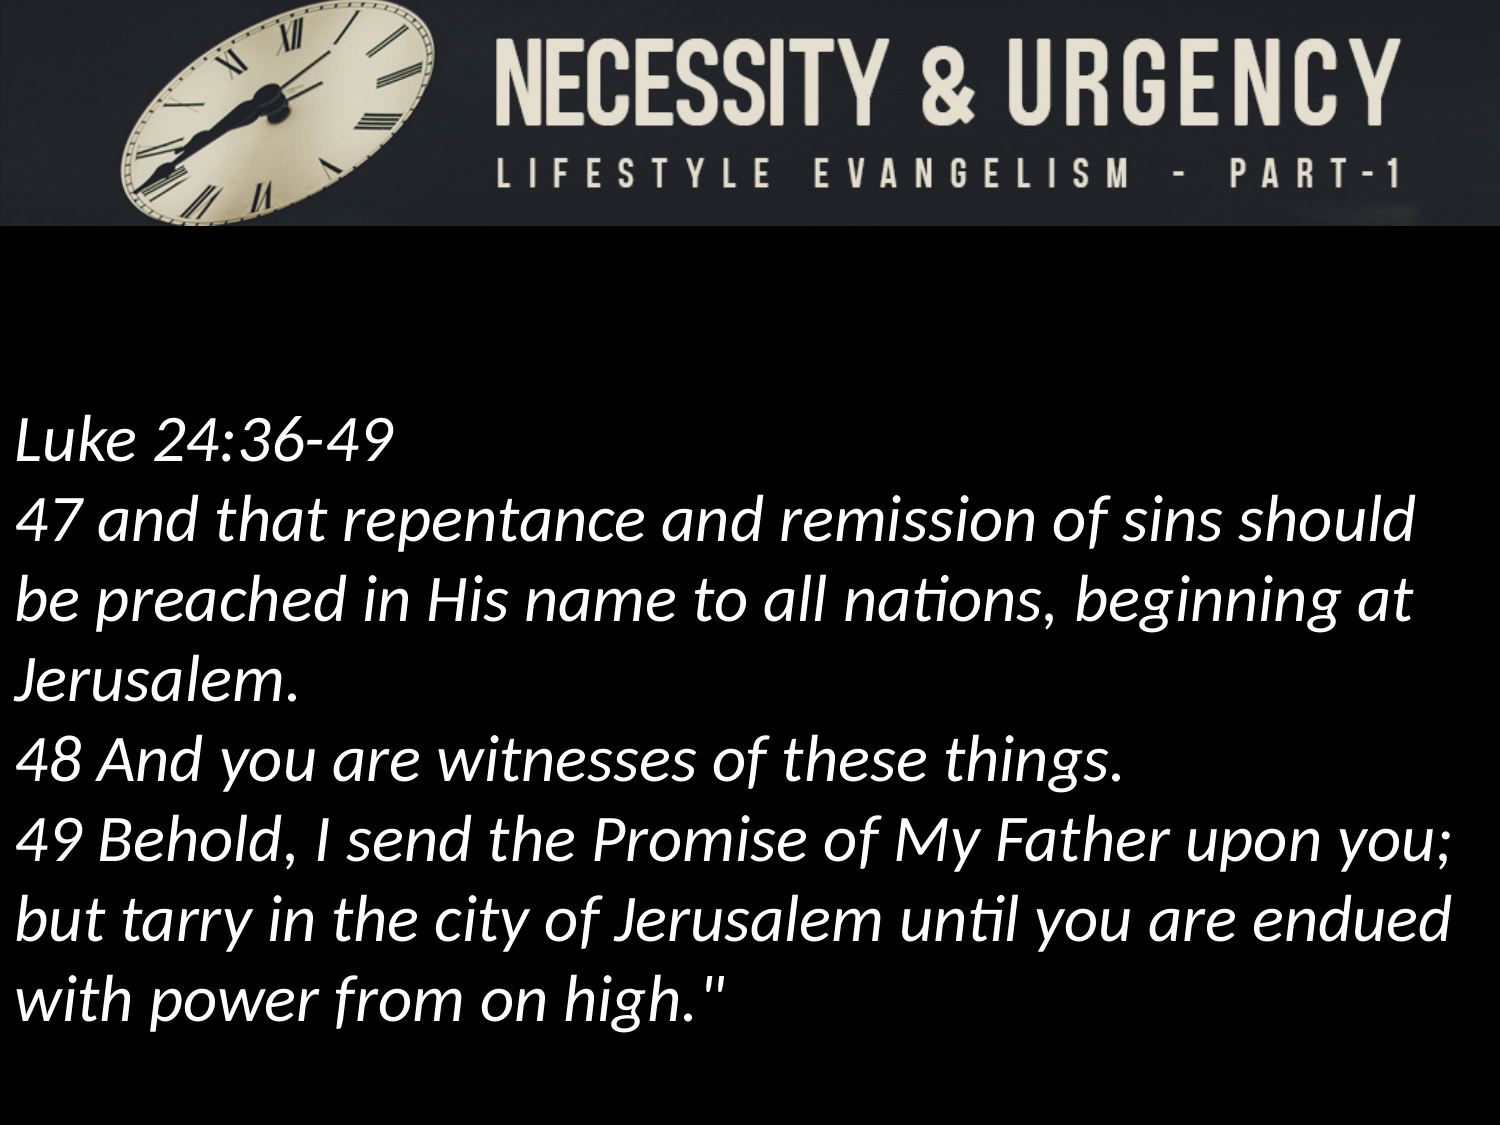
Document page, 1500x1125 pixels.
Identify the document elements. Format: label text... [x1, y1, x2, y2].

text_box Luke 24:36-49 47 and that repentance and remission of sins should be preached in His name to all nations, beginning at Jerusalem. 48 And you are witnesses of these things. 49 Behold, I send the Promise of My Father upon you; but tarry in the city of Jerusalem until you are endued with power from on high." [0, 387, 1500, 1042]
picture [0, 0, 1500, 226]
